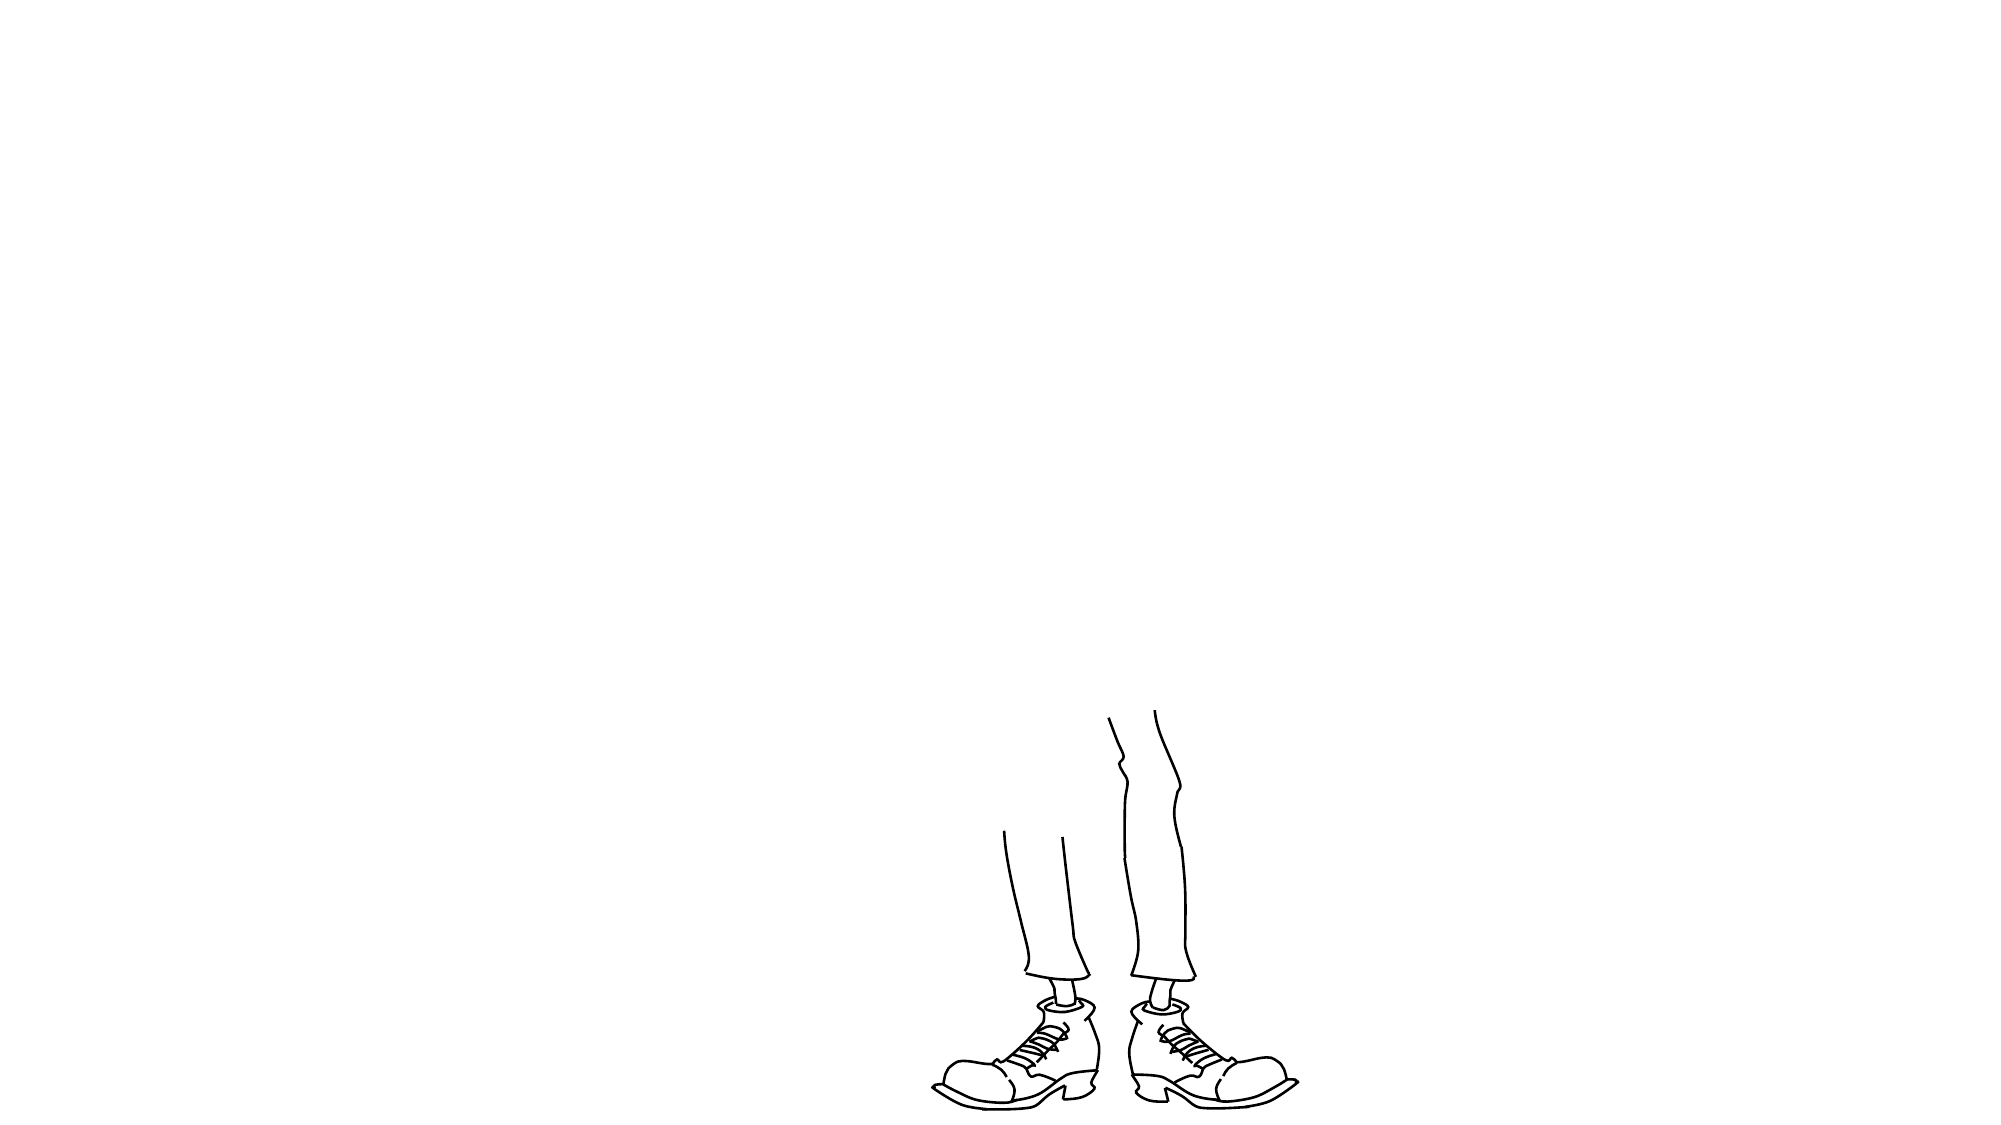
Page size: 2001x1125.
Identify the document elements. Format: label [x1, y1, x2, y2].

picture [842, 24, 1316, 1112]
